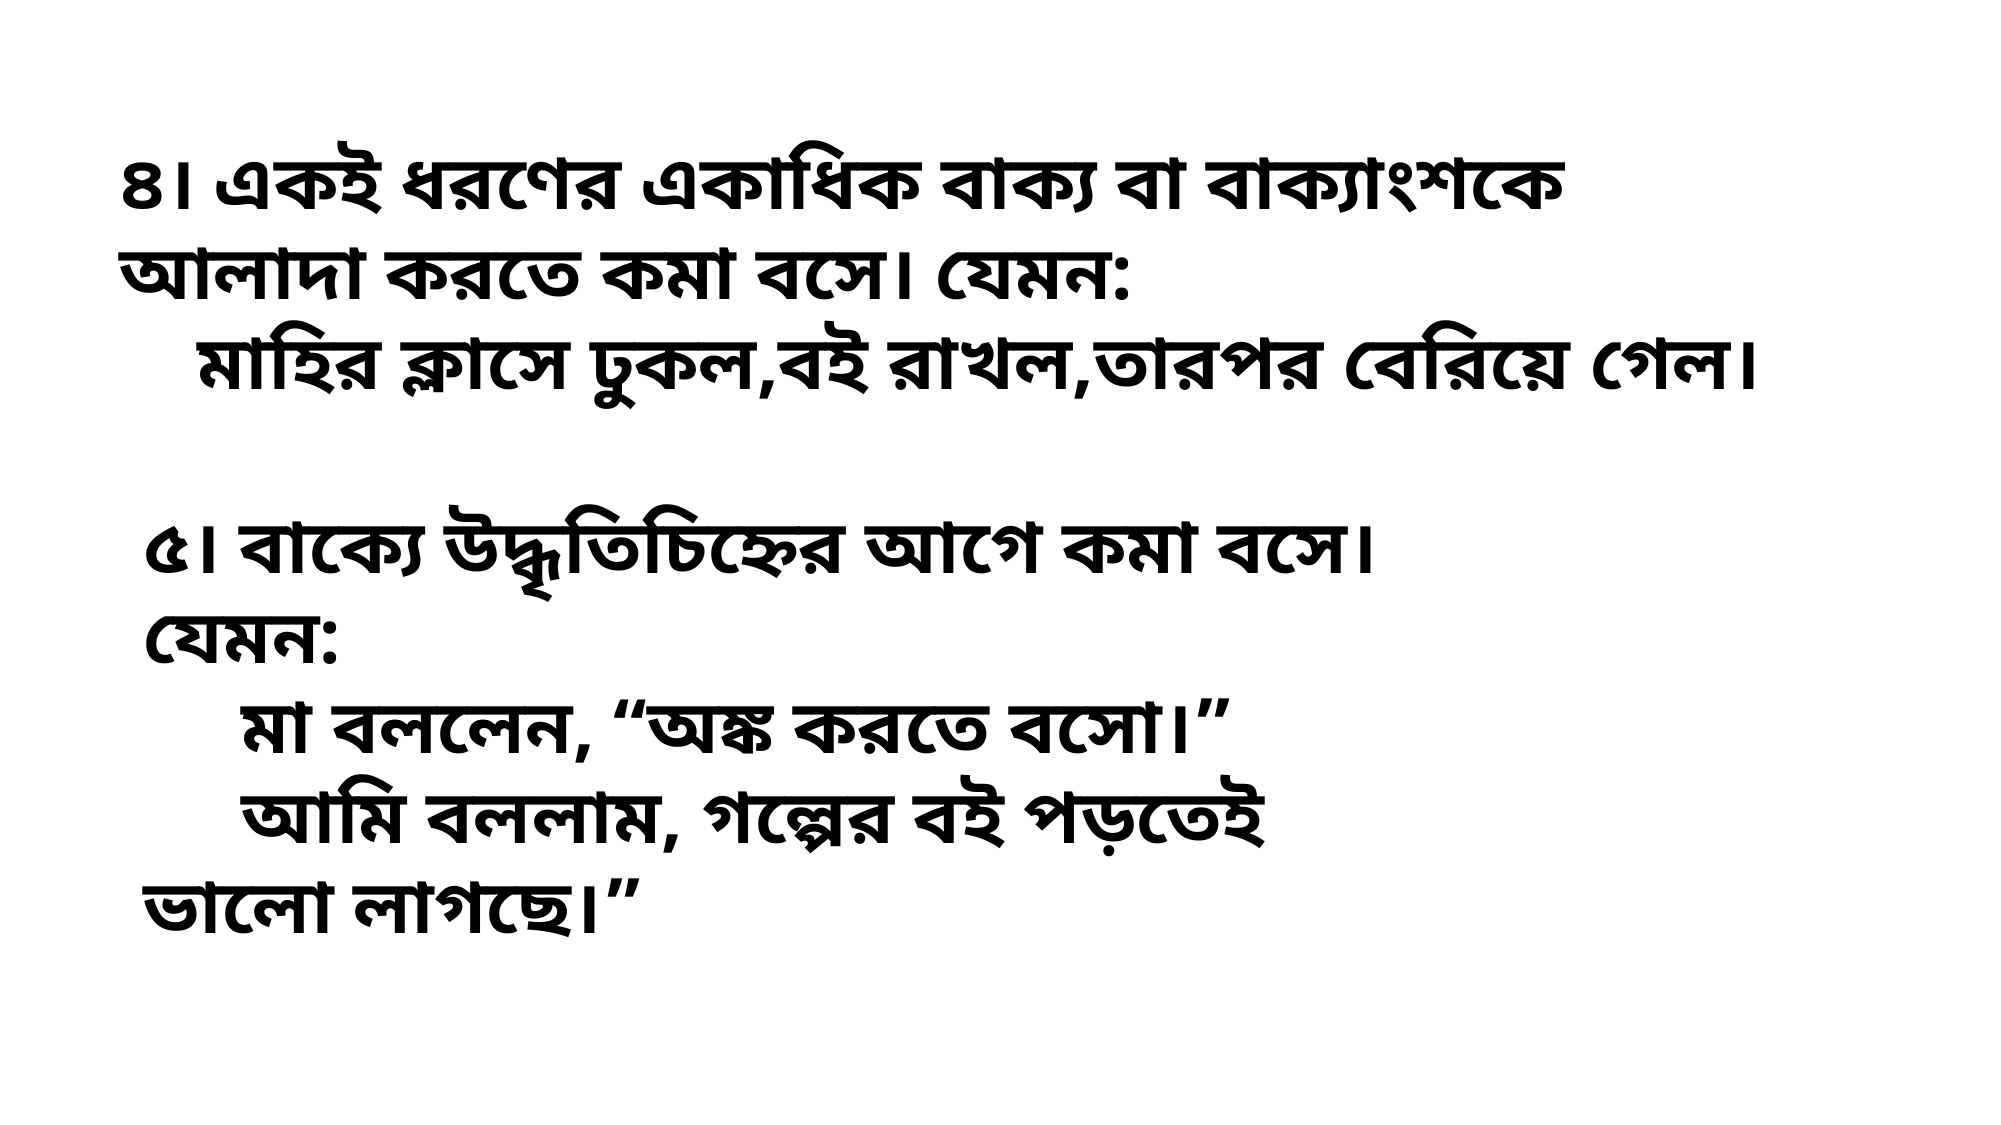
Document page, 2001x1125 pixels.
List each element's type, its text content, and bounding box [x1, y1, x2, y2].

text_box ৫। বাক্যে উদ্ধৃতিচিহ্নের আগে কমা বসে। যেমন: মা বললেন, “অঙ্ক করতে বসো।” আমি বললাম, গল্পের বই পড়তেই ভালো লাগছে।” [128, 491, 1483, 957]
text_box ৪। একই ধরণের একাধিক বাক্য বা বাক্যাংশকে আলাদা করতে কমা বসে। যেমন: মাহির ক্লাসে ঢুকল,বই রাখল,তারপর বেরিয়ে গেল। [104, 127, 1843, 412]
